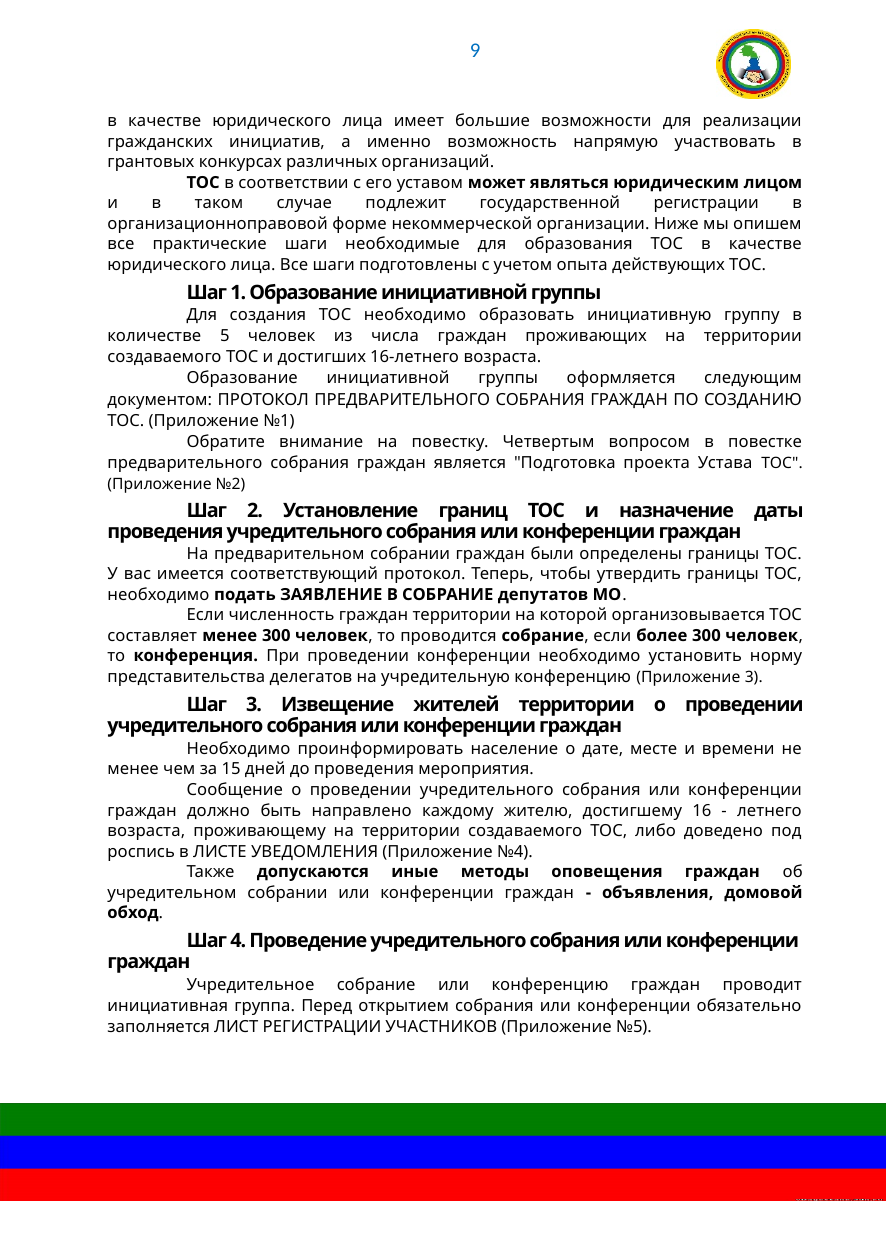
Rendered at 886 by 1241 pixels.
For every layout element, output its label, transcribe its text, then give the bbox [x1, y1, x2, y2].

picture [0, 1102, 886, 1201]
text_box 9 [455, 29, 496, 70]
picture [716, 29, 791, 99]
text_box в качестве юридического лица имеет большие возможности для реализации гражданских инициатив, а именно возможность напрямую участвовать в грантовых конкурсах различных организаций. ТОС в соответствии с его уставом может являться юридическим лицом и в таком случае подлежит государственной регистрации в организационноправовой форме некоммерческой организации. Ниже мы опишем все практические шаги необходимые для образования ТОС в качестве юридического лица. Все шаги подготовлены с учетом опыта действующих ТОС. Шаг 1. Образование инициативной группы Для создания ТОС необходимо образовать инициативную группу в количестве 5 человек из числа граждан проживающих на территории создаваемого ТОС и достигших 16-летнего возраста. Образование инициативной группы оформляется следующим документом: ПРОТОКОЛ ПРЕДВАРИТЕЛЬНОГО СОБРАНИЯ ГРАЖДАН ПО СОЗДАНИЮ ТОС. (Приложение №1) Обратите внимание на повестку. Четвертым вопросом в повестке предварительного собрания граждан является "Подготовка проекта Устава ТОС". (Приложение №2) Шаг 2. Установление границ ТОС и назначение даты проведения учредительного собрания или конференции граждан На предварительном собрании граждан были определены границы ТОС. У вас имеется соответствующий протокол. Теперь, чтобы утвердить границы ТОС, необходимо подать ЗАЯВЛЕНИЕ В СОБРАНИЕ депутатов МО. Если численность граждан территории на которой организовывается ТОС составляет менее 300 человек, то проводится собрание, если более 300 человек, то конференция. При проведении конференции необходимо установить норму представительства делегатов на учредительную конференцию (Приложение 3). Шаг 3. Извещение жителей территории о проведении учредительного собрания или конференции граждан Необходимо проинформировать население о дате, месте и времени не менее чем за 15 дней до проведения мероприятия. Сообщение о проведении учредительного собрания или конференции граждан должно быть направлено каждому жителю, достигшему 16 - летнего возраста, проживающему на территории создаваемого ТОС, либо доведено под роспись в ЛИСТЕ УВЕДОМЛЕНИЯ (Приложение №4). Также допускаются иные методы оповещения граждан об учредительном собрании или конференции граждан - объявления, домовой обход. Шаг 4. Проведение учредительного собрания или конференции граждан Учредительное собрание или конференцию граждан проводит инициативная группа. Перед открытием собрания или конференции обязательно заполняется ЛИСТ РЕГИСТРАЦИИ УЧАСТНИКОВ (Приложение №5). [107, 109, 803, 1093]
